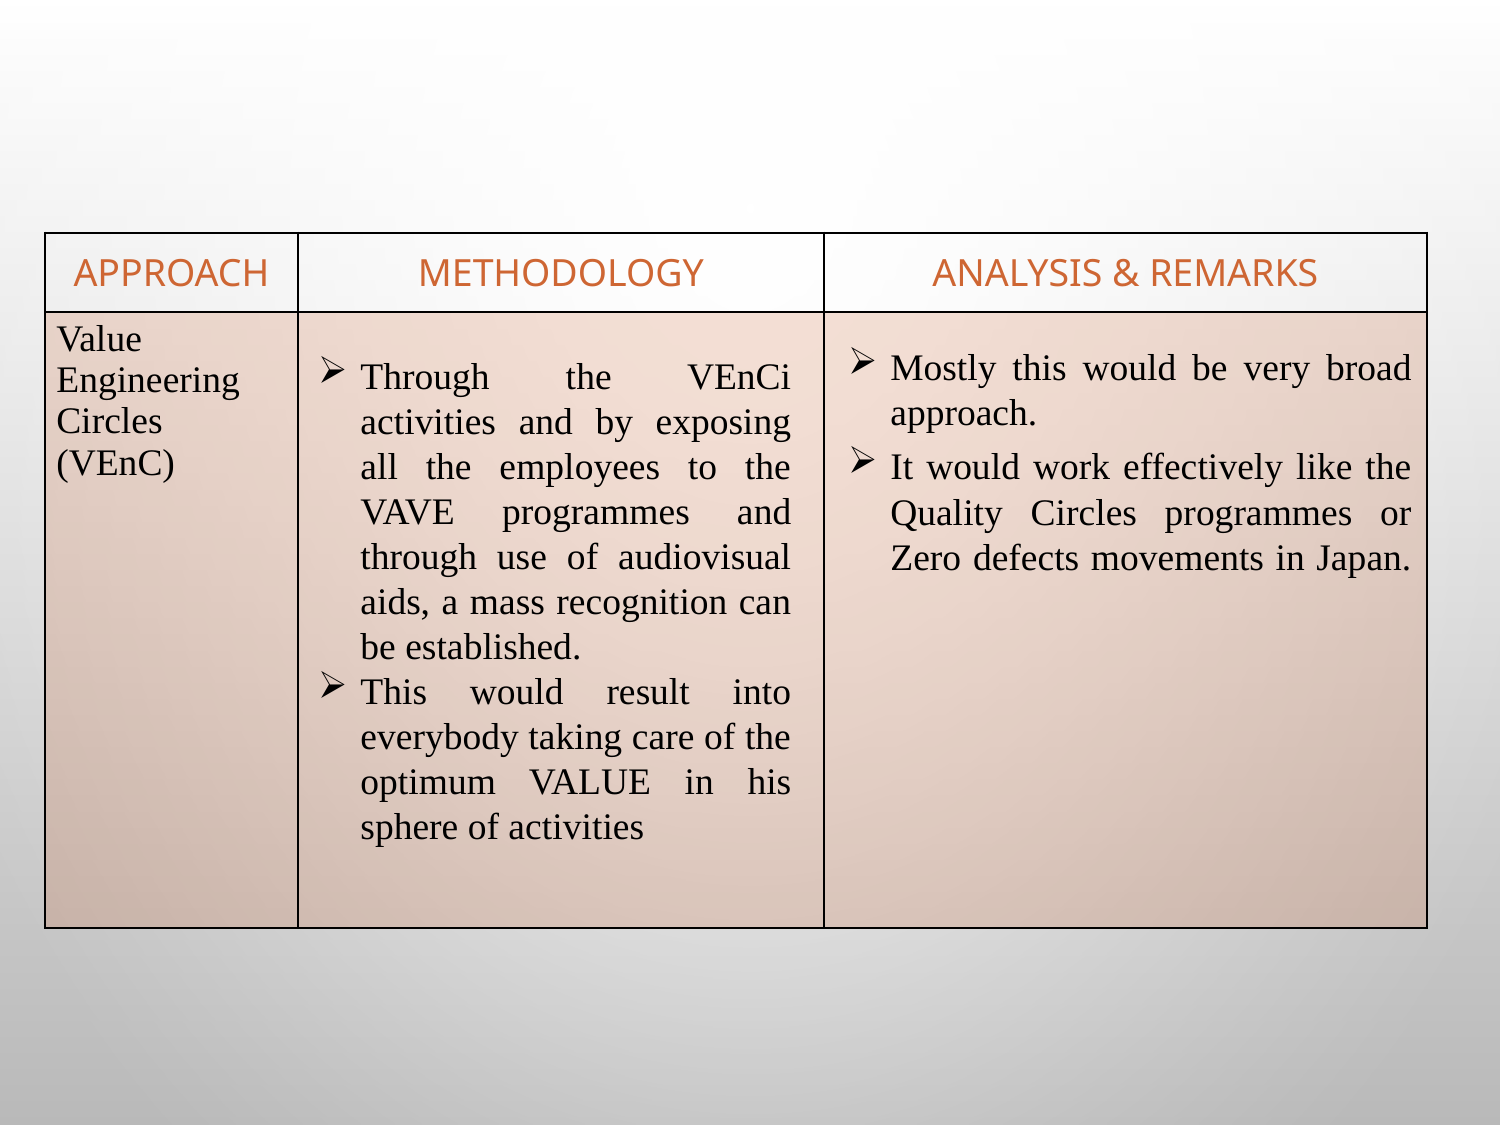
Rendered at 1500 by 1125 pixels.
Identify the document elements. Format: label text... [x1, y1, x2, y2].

text_box Through the VEnCi activities and by exposing all the employees to the VAVE programmes and through use of audiovisual aids, a mass recognition can be established. This would result into everybody taking care of the optimum VALUE in his sphere of activities [303, 344, 807, 855]
table_header ANALYSIS & REMARKS [825, 234, 1426, 311]
text_box Mostly this would be very broad approach. It would work effectively like the Quality Circles programmes or Zero defects movements in Japan. [833, 335, 1427, 585]
table_cell [825, 313, 1426, 927]
picture [0, 0, 1500, 1125]
table_cell [299, 313, 823, 927]
table_header METHODOLOGY [299, 234, 823, 311]
table_header APPROACH [46, 234, 297, 311]
table_cell Value Engineering Circles (VEnC) [46, 313, 297, 927]
